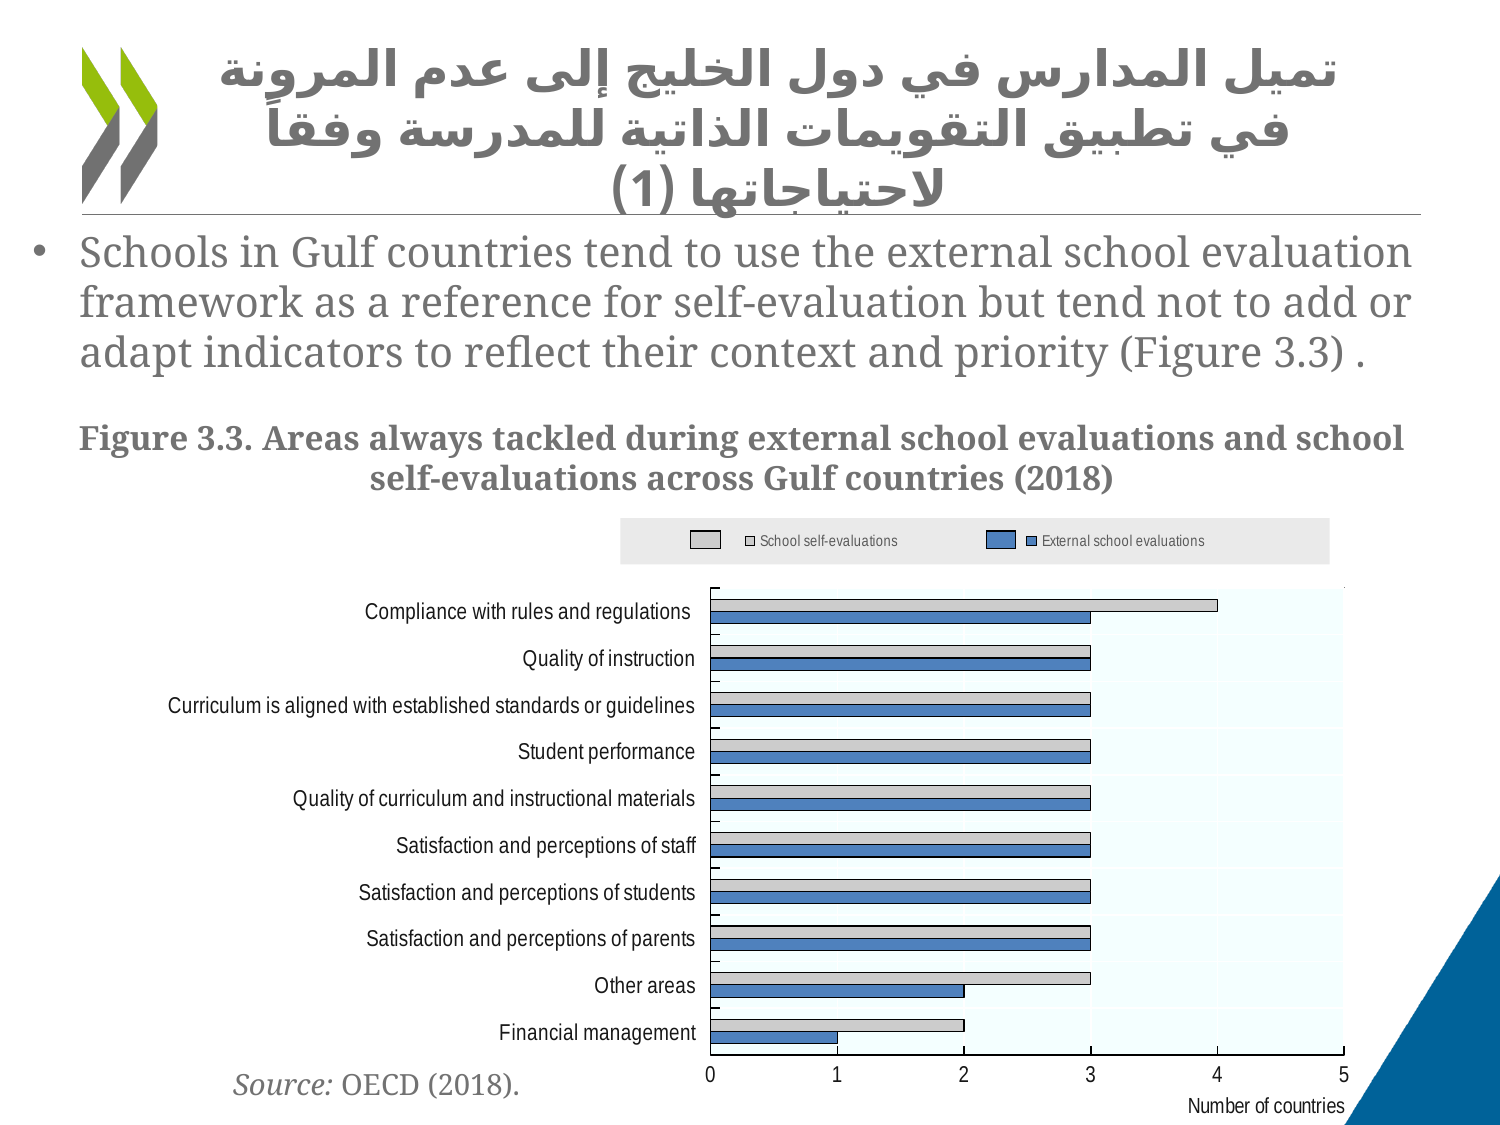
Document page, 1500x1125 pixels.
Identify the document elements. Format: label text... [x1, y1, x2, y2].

title تميل المدارس في دول الخليج إلى عدم المرونة في تطبيق التقويمات الذاتية للمدرسة وفقاً لاحتياجاتها (1) [171, 38, 1388, 216]
picture [1353, 874, 1500, 1125]
text_box Schools in Gulf countries tend to use the external school evaluation framework as a reference for self-evaluation but tend not to add or adapt indicators to reflect their context and priority (Figure 3.3) . [17, 218, 1455, 383]
chart [157, 505, 1353, 1125]
text_box Figure 3.3. Areas always tackled during external school evaluations and school self-evaluations across Gulf countries (2018) [53, 409, 1433, 505]
